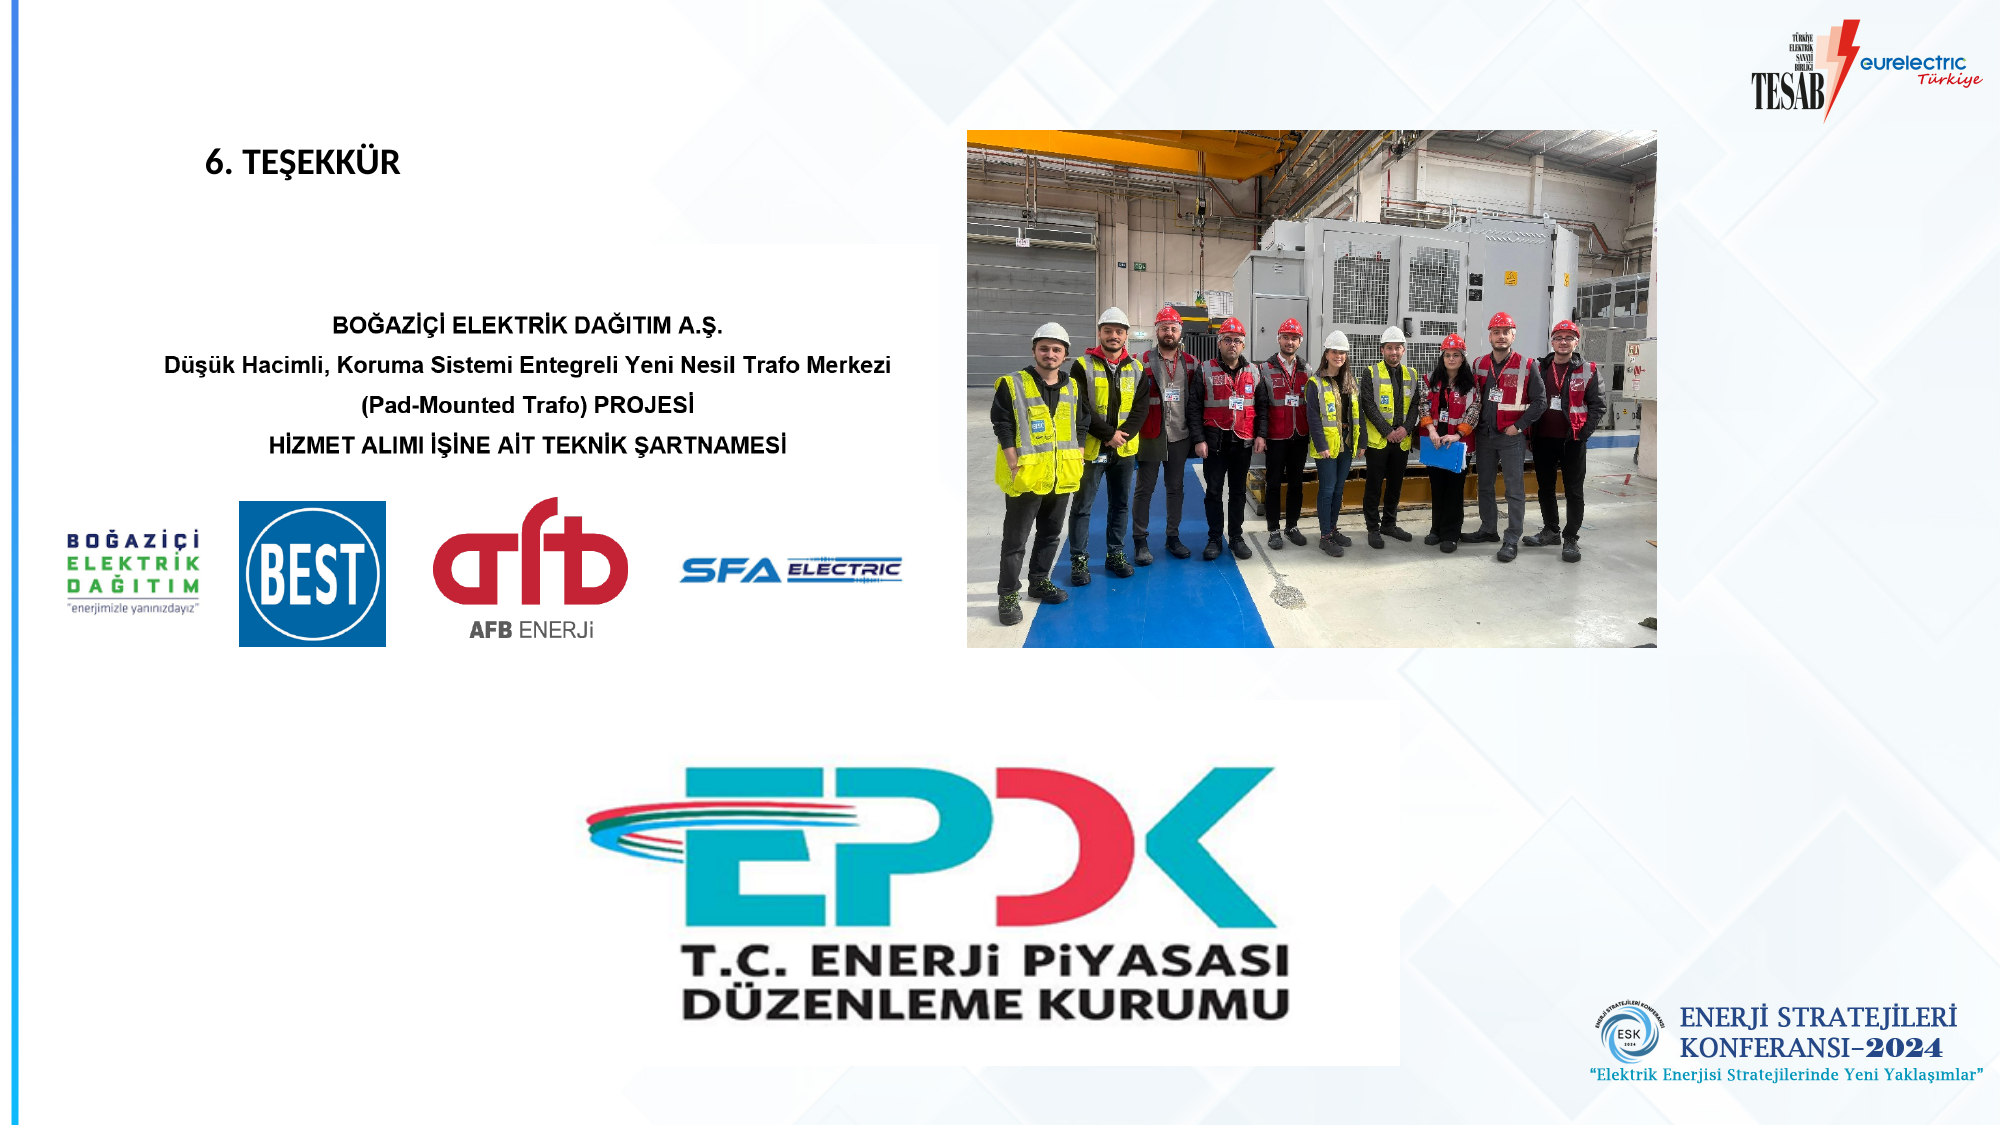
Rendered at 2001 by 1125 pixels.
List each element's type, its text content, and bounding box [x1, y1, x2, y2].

text_box 6. TEŞEKKÜR [190, 130, 967, 190]
picture [0, 0, 2001, 1125]
